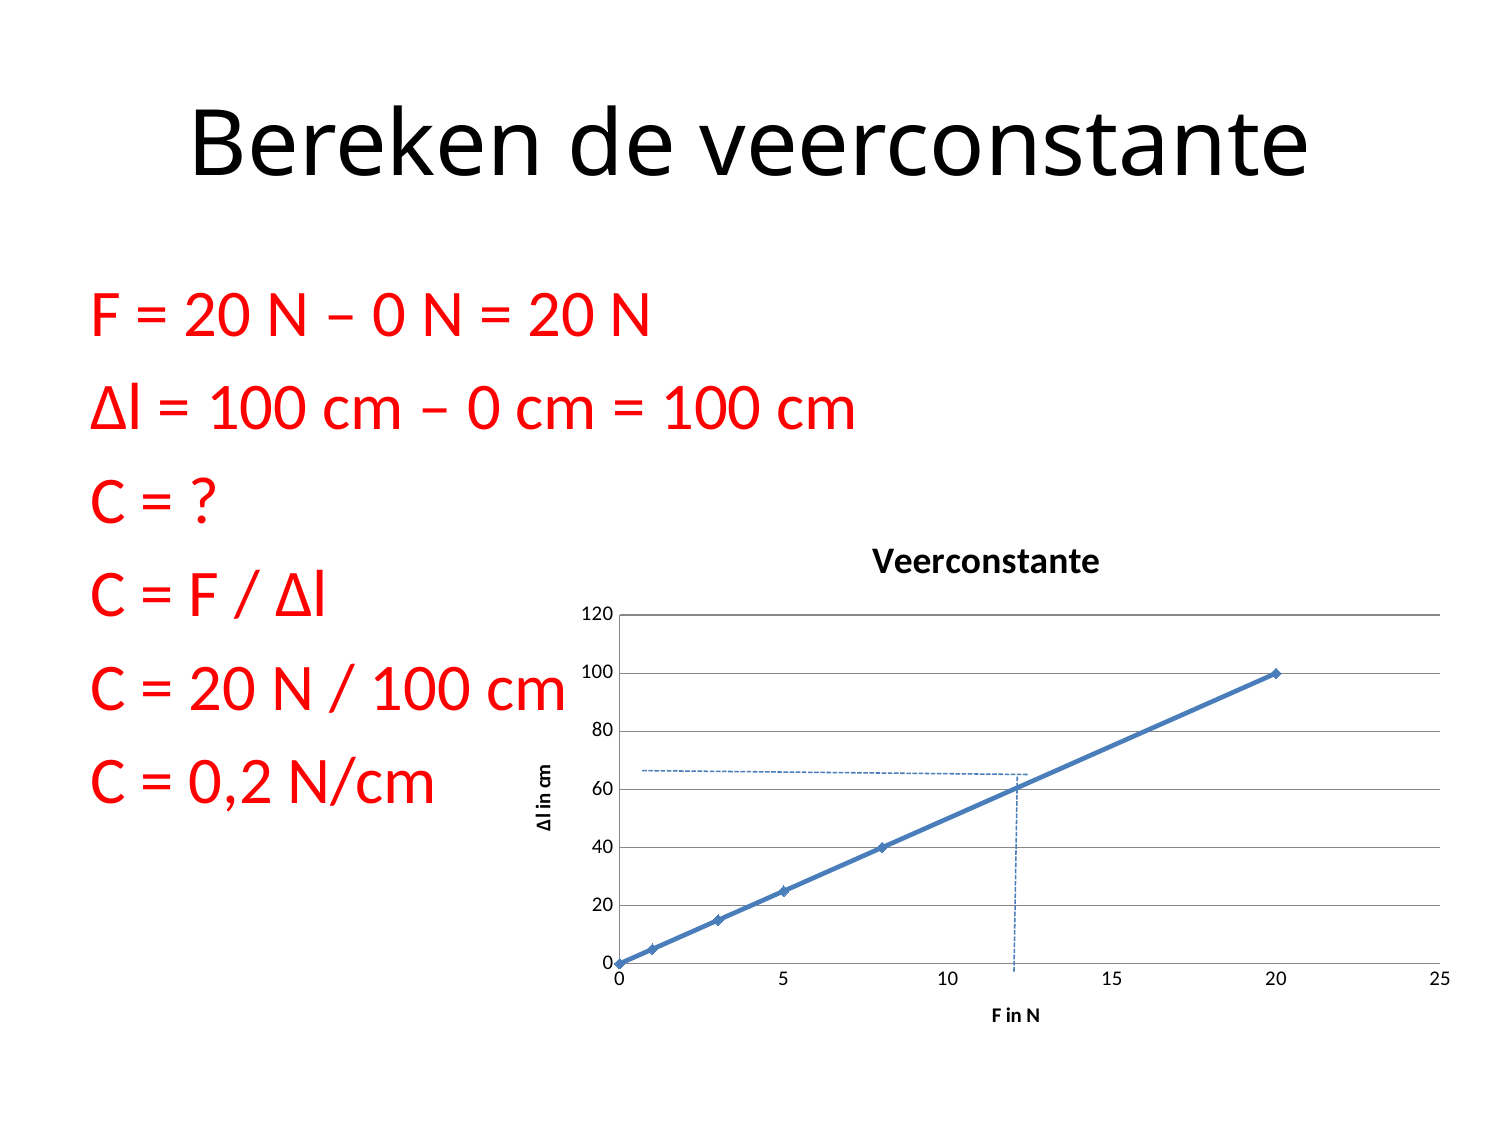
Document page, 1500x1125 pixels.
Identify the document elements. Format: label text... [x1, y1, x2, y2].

list F = 20 N – 0 N = 20 N Δl = 100 cm – 0 cm = 100 cm C = ? C = F / Δl C = 20 N / 100 cm C = 0,2 N/cm [75, 262, 1425, 1005]
chart [501, 514, 1471, 1059]
title Bereken de veerconstante [75, 45, 1425, 233]
